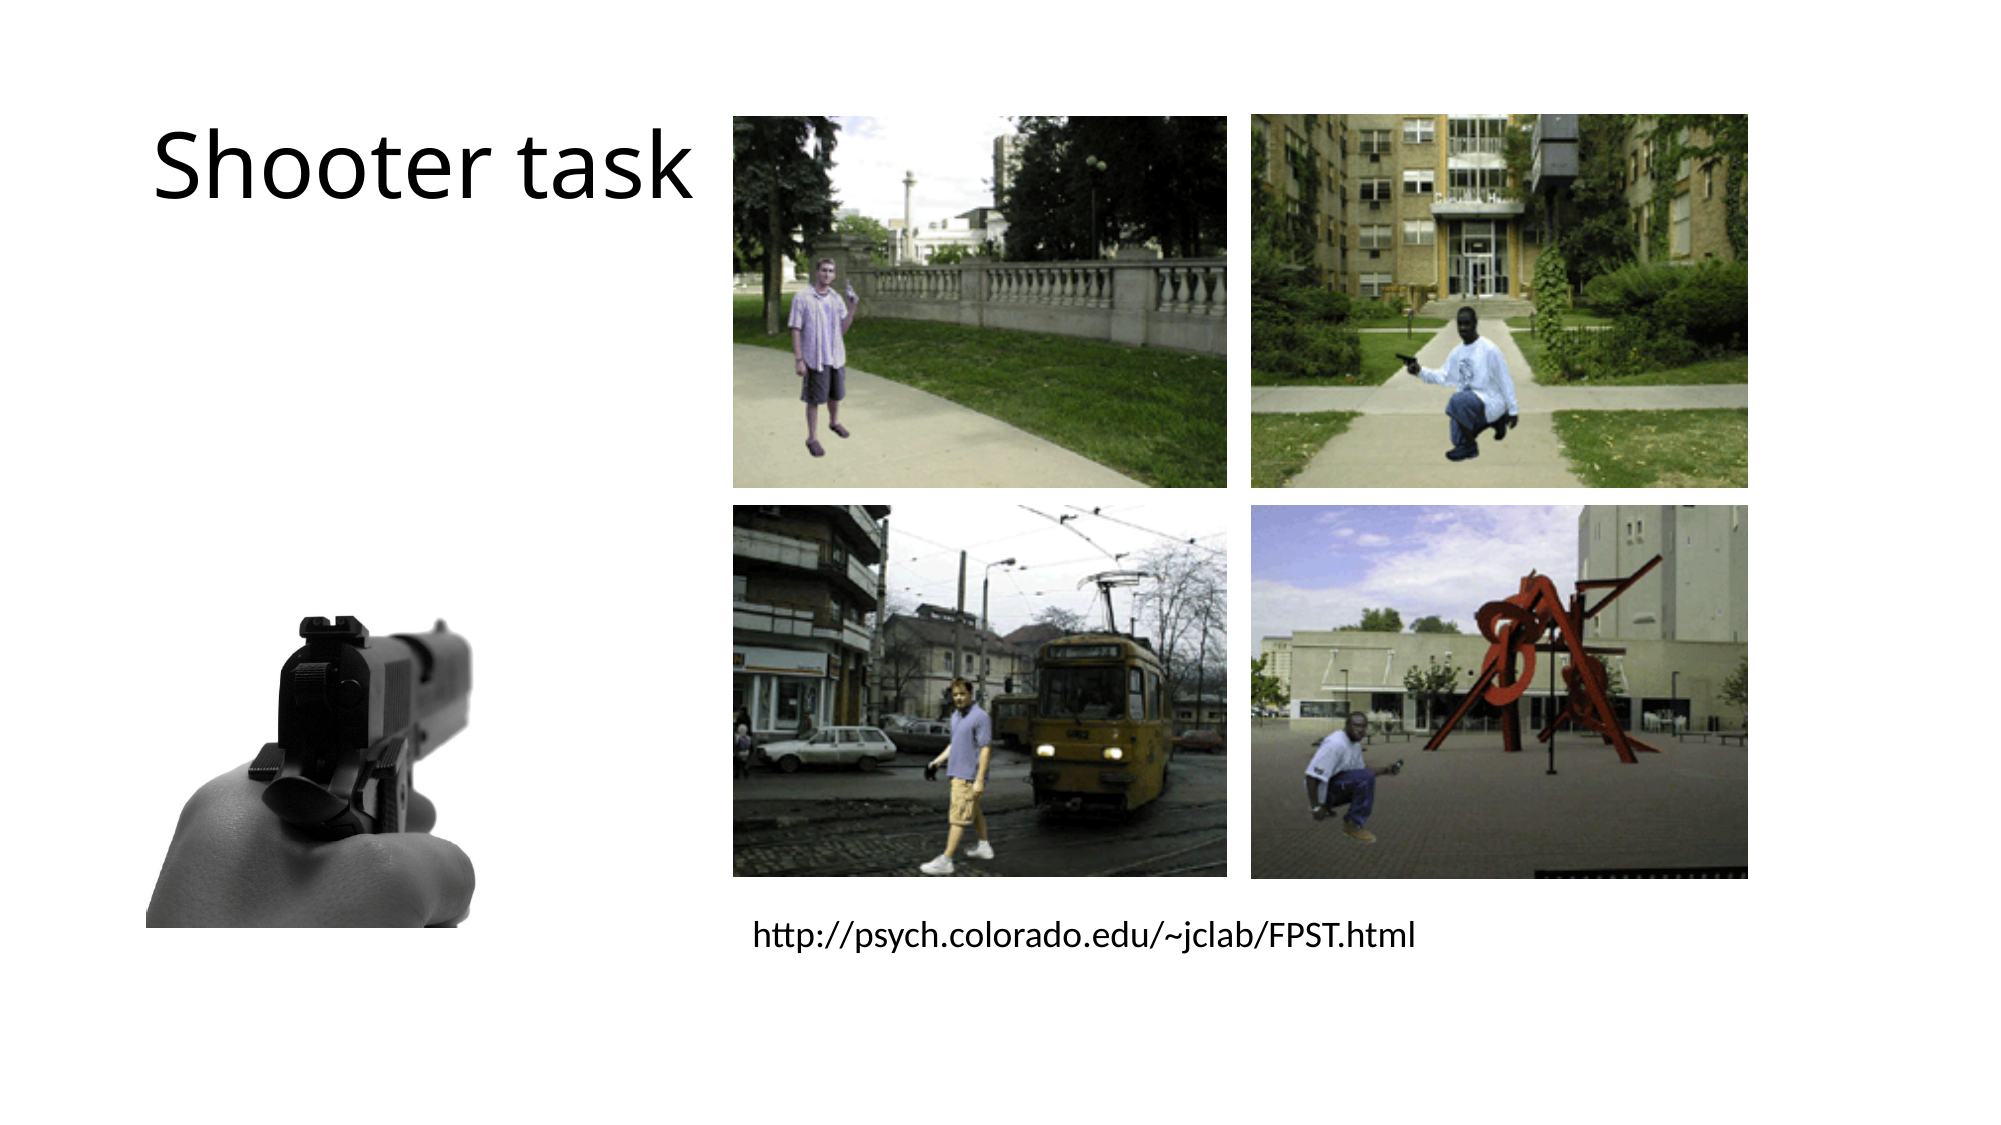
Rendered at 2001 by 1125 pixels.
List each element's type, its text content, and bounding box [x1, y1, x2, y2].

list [733, 116, 1227, 488]
title Shooter task [137, 59, 1863, 278]
picture [733, 505, 1227, 877]
text_box http://psych.colorado.edu/~jclab/FPST.html [737, 902, 1432, 962]
picture [1251, 505, 1748, 879]
picture [1251, 114, 1748, 488]
picture [146, 505, 710, 928]
